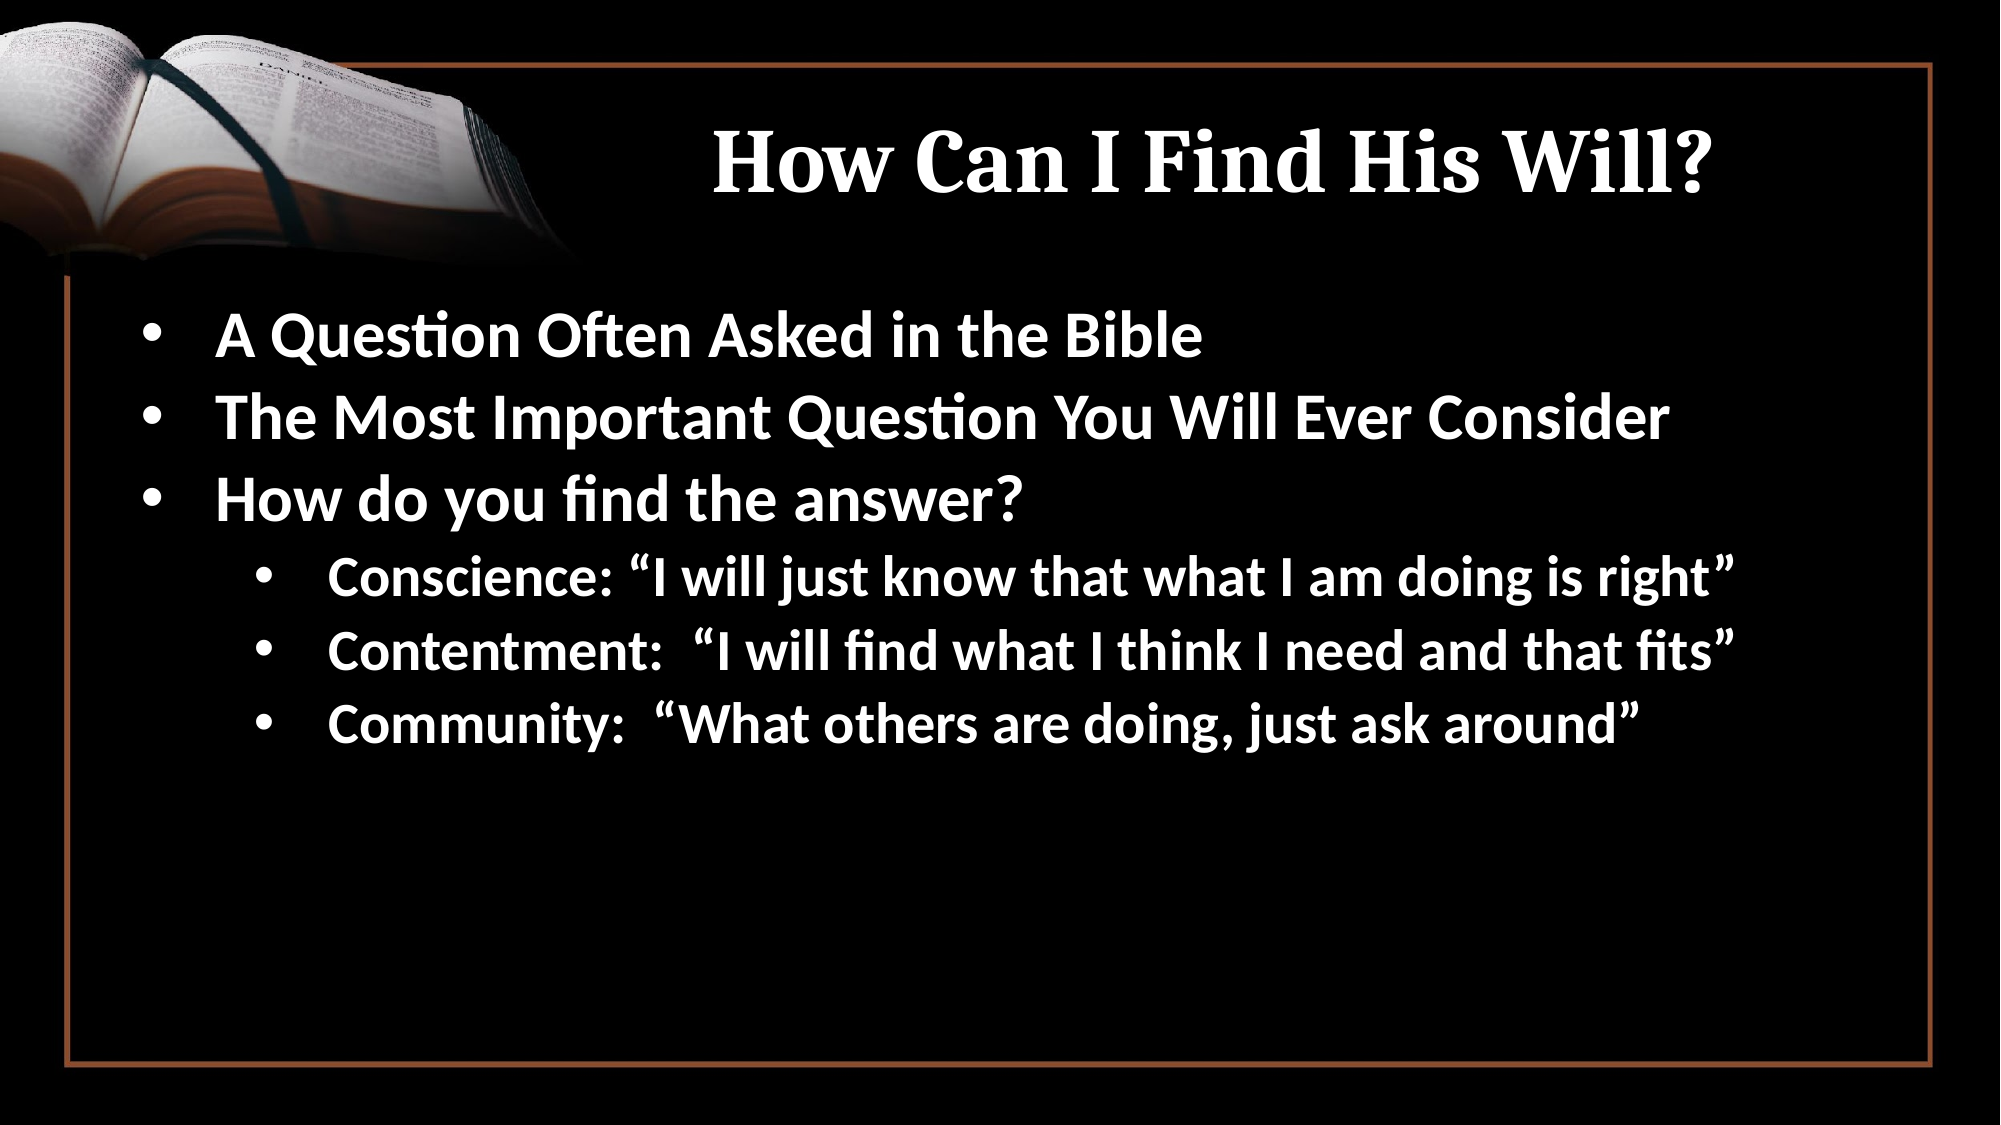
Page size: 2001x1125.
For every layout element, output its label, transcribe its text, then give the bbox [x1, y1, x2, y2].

title How Can I Find His Will? [488, 41, 1940, 284]
picture [0, 0, 2000, 1125]
list A Question Often Asked in the Bible The Most Important Question You Will Ever Consider How do you find the answer? Conscience: “I will just know that what I am doing is right” Contentment: “I will find what I think I need and that fits” Community: “What others are doing, just ask around” [88, 292, 1940, 1063]
